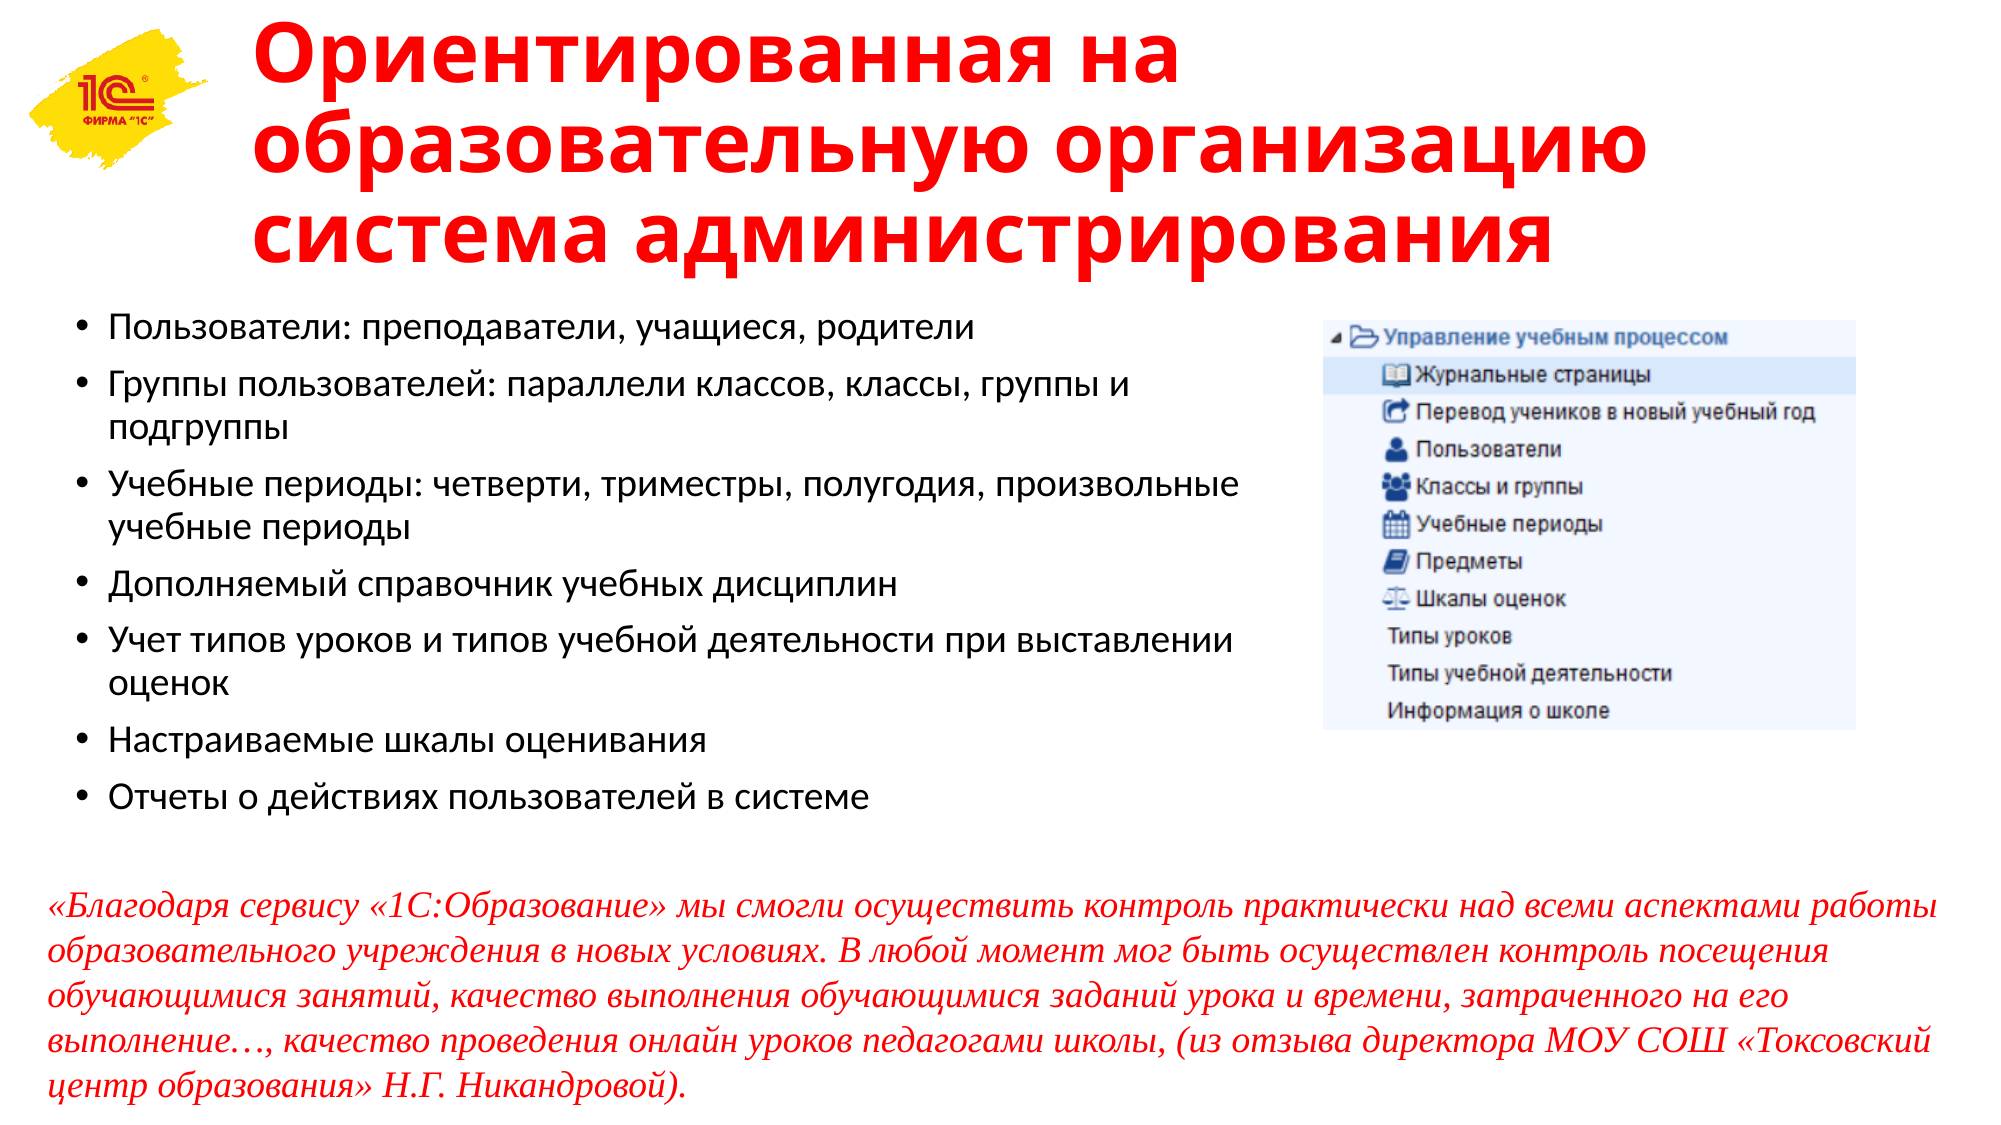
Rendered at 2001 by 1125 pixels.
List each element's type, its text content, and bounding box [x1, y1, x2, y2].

text_box «Благодаря сервису «1С:Образование» мы смогли осуществить контроль практически над всеми аспектами работы образовательного учреждения в новых условиях. В любой момент мог быть осуществлен контроль посещения обучающимися занятий, качество выполнения обучающимися заданий урока и времени, затраченного на его выполнение…, качество проведения онлайн уроков педагогами школы, (из отзыва директора МОУ СОШ «Токсовский центр образования» Н.Г. Никандровой). [32, 872, 1968, 1113]
list Пользователи: преподаватели, учащиеся, родители Группы пользователей: параллели классов, классы, группы и подгруппы Учебные периоды: четверти, триместры, полугодия, произвольные учебные периоды Дополняемый справочник учебных дисциплин Учет типов уроков и типов учебной деятельности при выставлении оценок Настраиваемые шкалы оценивания Отчеты о действиях пользователей в системе [60, 298, 1324, 827]
picture [1323, 320, 1856, 730]
picture [23, 24, 212, 173]
title Ориентированная на образовательную организацию система администрирования [236, 68, 1904, 223]
